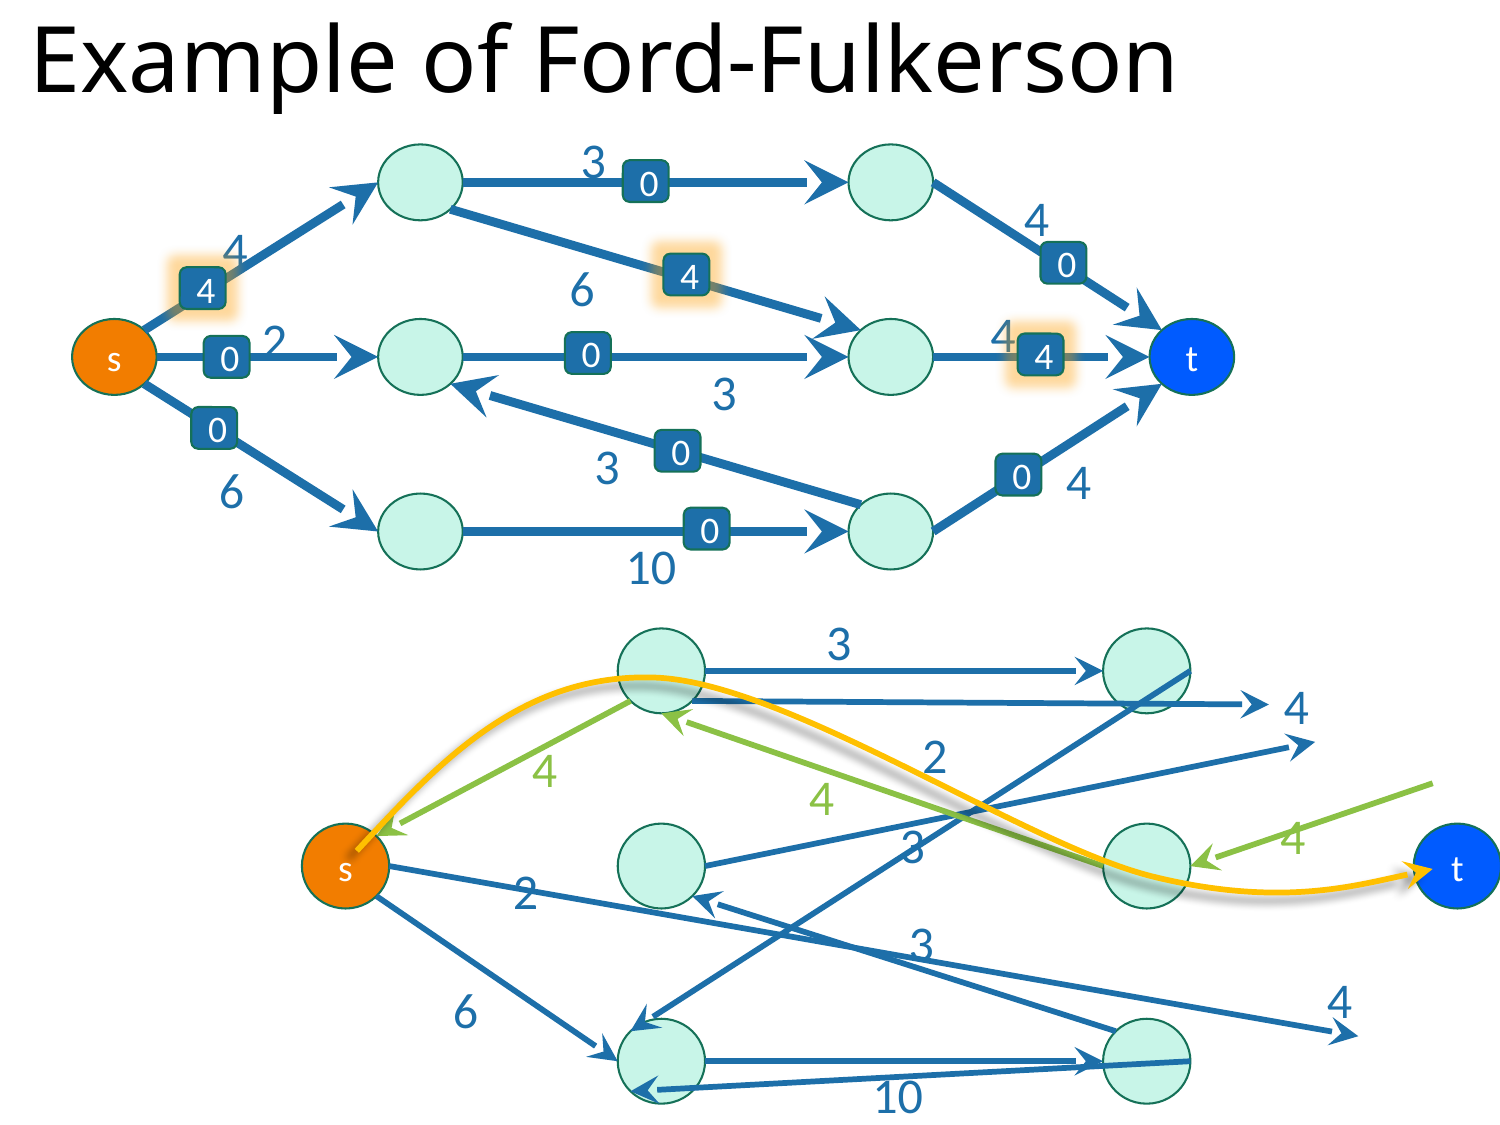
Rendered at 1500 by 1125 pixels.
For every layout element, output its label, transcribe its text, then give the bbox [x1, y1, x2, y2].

title Example of Ford-Fulkerson [14, 0, 1309, 172]
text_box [376, 700, 631, 836]
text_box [301, 602, 1500, 1125]
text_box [71, 121, 1235, 589]
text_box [661, 713, 1104, 867]
